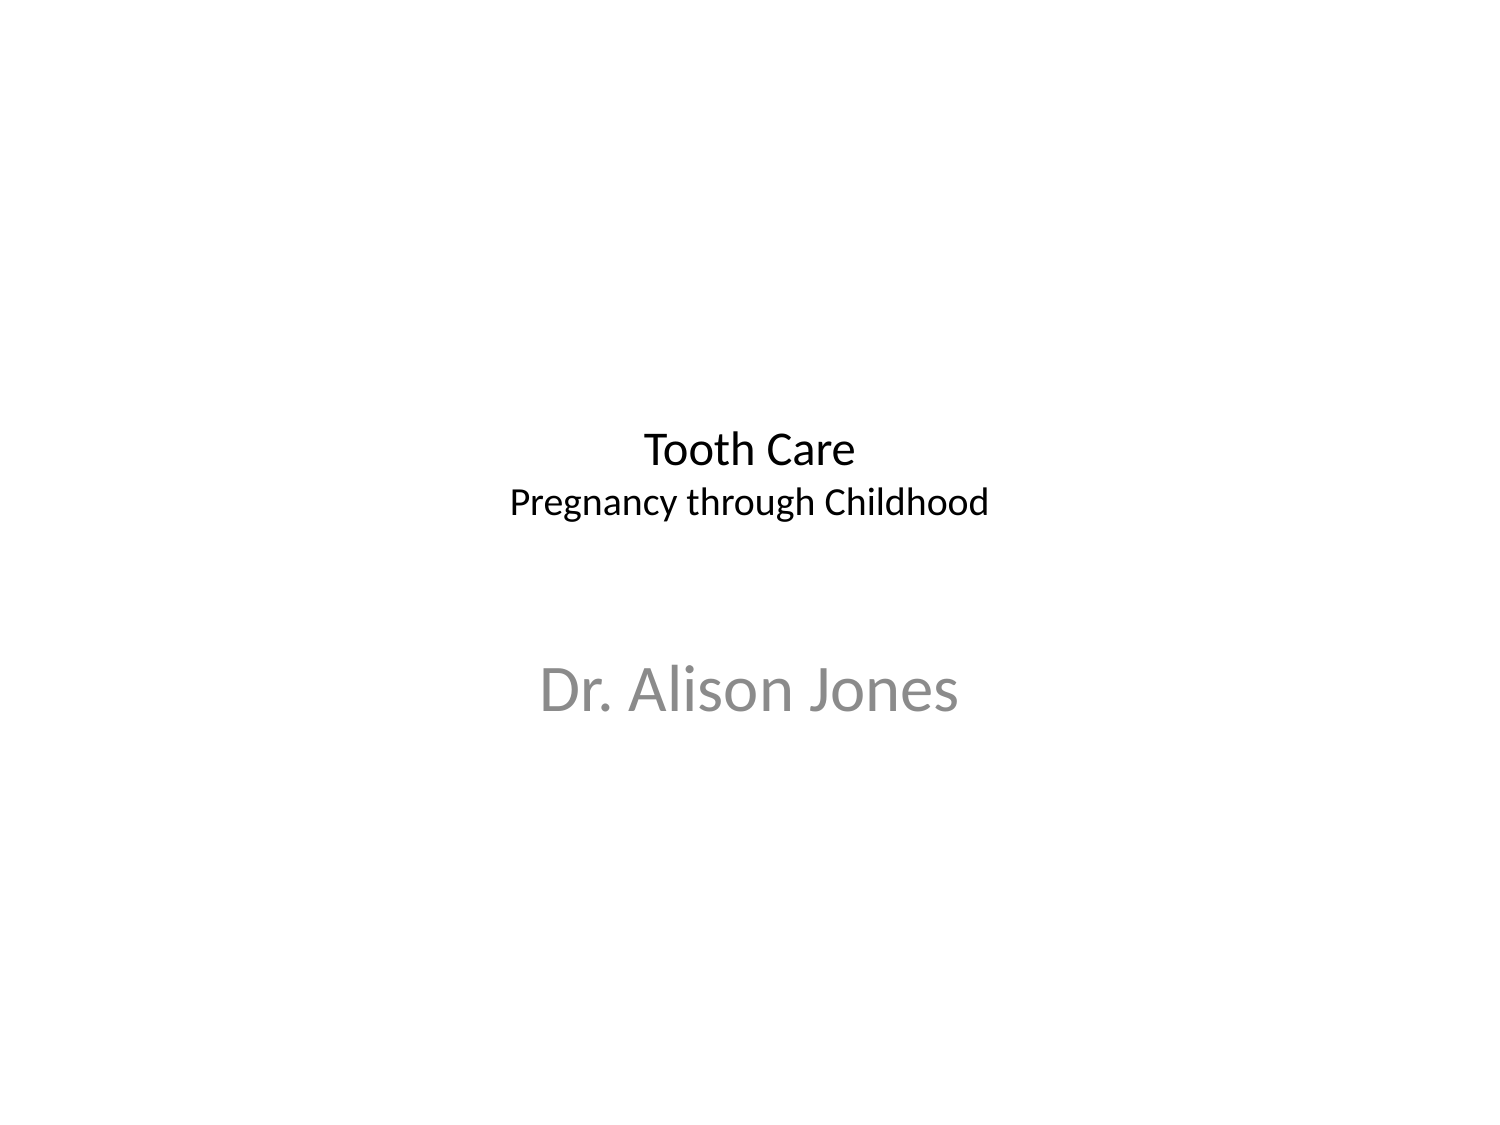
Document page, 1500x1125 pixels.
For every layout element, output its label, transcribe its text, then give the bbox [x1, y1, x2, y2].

subtitle Dr. Alison Jones [225, 637, 1275, 925]
title Tooth Care Pregnancy through Childhood [112, 349, 1388, 591]
